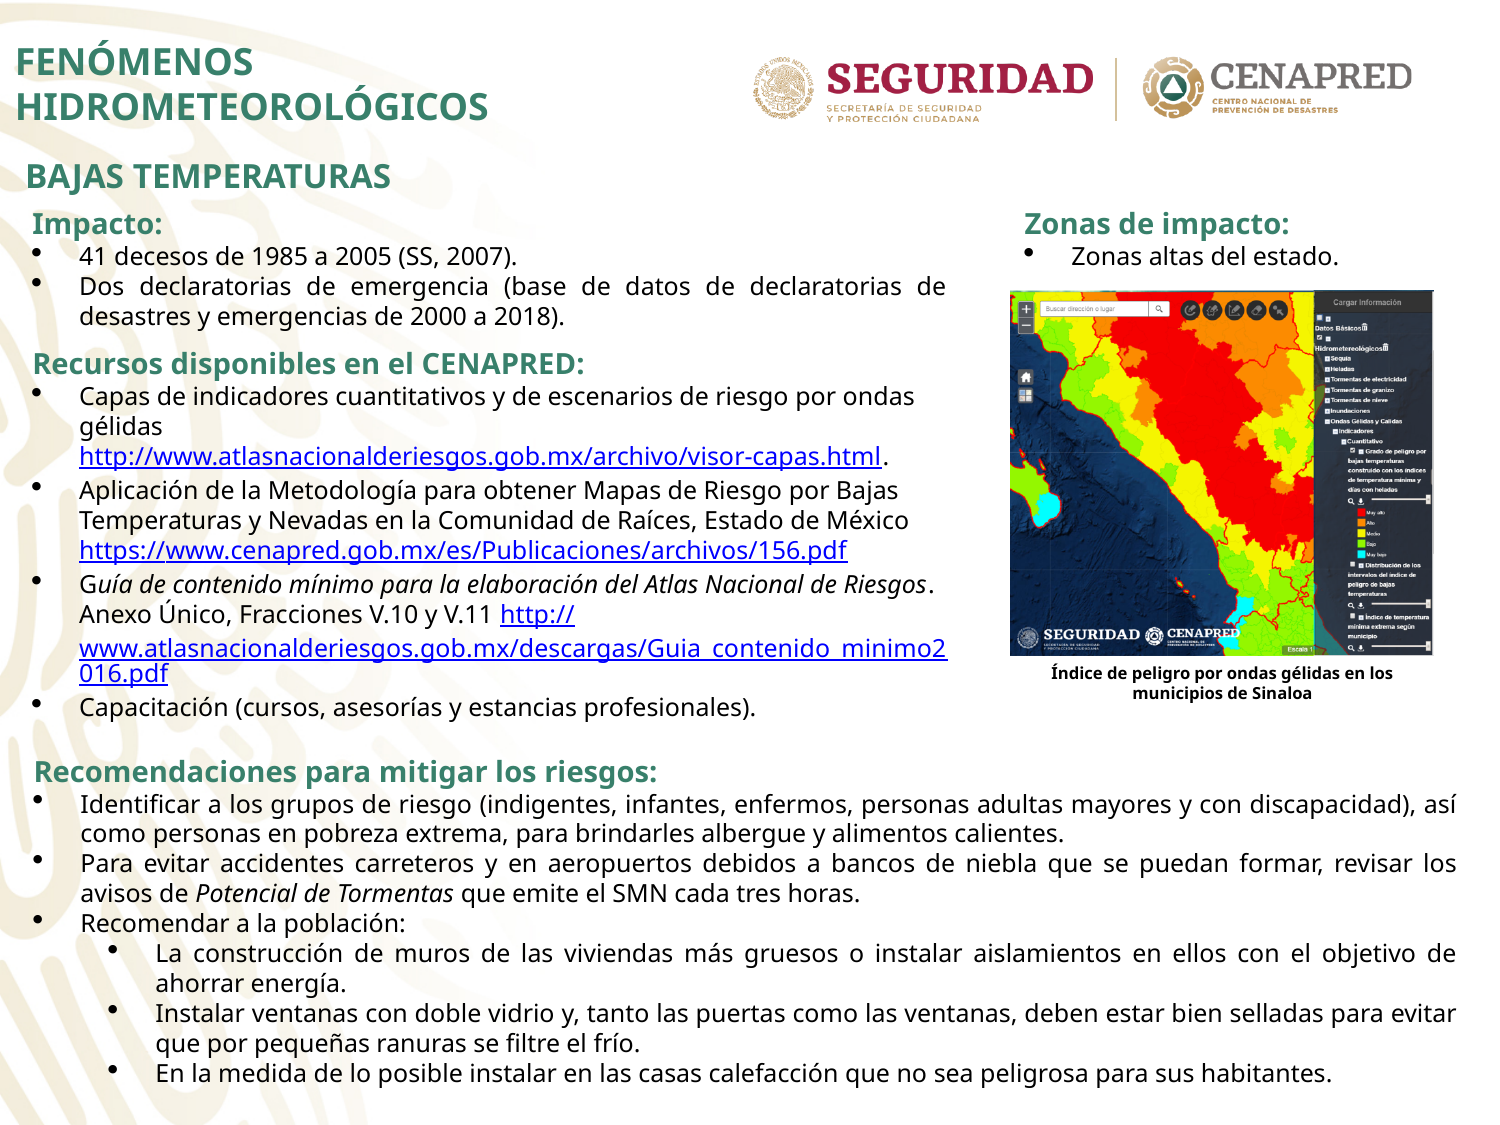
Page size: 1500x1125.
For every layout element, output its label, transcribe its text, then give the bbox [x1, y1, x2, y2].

text_box Impacto: 41 decesos de 1985 a 2005 (SS, 2007). Dos declaratorias de emergencia (base de datos de declaratorias de desastres y emergencias de 2000 a 2018). [17, 198, 963, 338]
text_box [994, 290, 1451, 712]
text_box Recursos disponibles en el CENAPRED: Capas de indicadores cuantitativos y de escenarios de riesgo por ondas gélidas http://www.atlasnacionalderiesgos.gob.mx/archivo/visor-capas.html. Aplicación de la Metodología para obtener Mapas de Riesgo por Bajas Temperaturas y Nevadas en la Comunidad de Raíces, Estado de México https://www.cenapred.gob.mx/es/Publicaciones/archivos/156.pdf Guía de contenido mínimo para la elaboración del Atlas Nacional de Riesgos. Anexo Único, Fracciones V.10 y V.11 http://www.atlasnacionalderiesgos.gob.mx/descargas/Guia_contenido_minimo2016.pdf Capacitación (cursos, asesorías y estancias profesionales). [17, 338, 975, 704]
text_box BAJAS TEMPERATURAS [10, 147, 1447, 203]
picture [1139, 53, 1412, 122]
text_box FENÓMENOS HIDROMETEOROLÓGICOS [0, 30, 727, 136]
picture [0, 0, 1093, 1125]
text_box Recomendaciones para mitigar los riesgos: Identificar a los grupos de riesgo (indigentes, infantes, enfermos, personas adultas mayores y con discapacidad), así como personas en pobreza extrema, para brindarles albergue y alimentos calientes. Para evitar accidentes carreteros y en aeropuertos debidos a bancos de niebla que se puedan formar, revisar los avisos de Potencial de Tormentas que emite el SMN cada tres horas. Recomendar a la población: La construcción de muros de las viviendas más gruesos o instalar aislamientos en ellos con el objetivo de ahorrar energía. Instalar ventanas con doble vidrio y, tanto las puertas como las ventanas, deben estar bien selladas para evitar que por pequeñas ranuras se filtre el frío. En la medida de lo posible instalar en las casas calefacción que no sea peligrosa para sus habitantes. [18, 745, 1474, 1095]
text_box Zonas de impacto: Zonas altas del estado. [1009, 198, 1434, 278]
